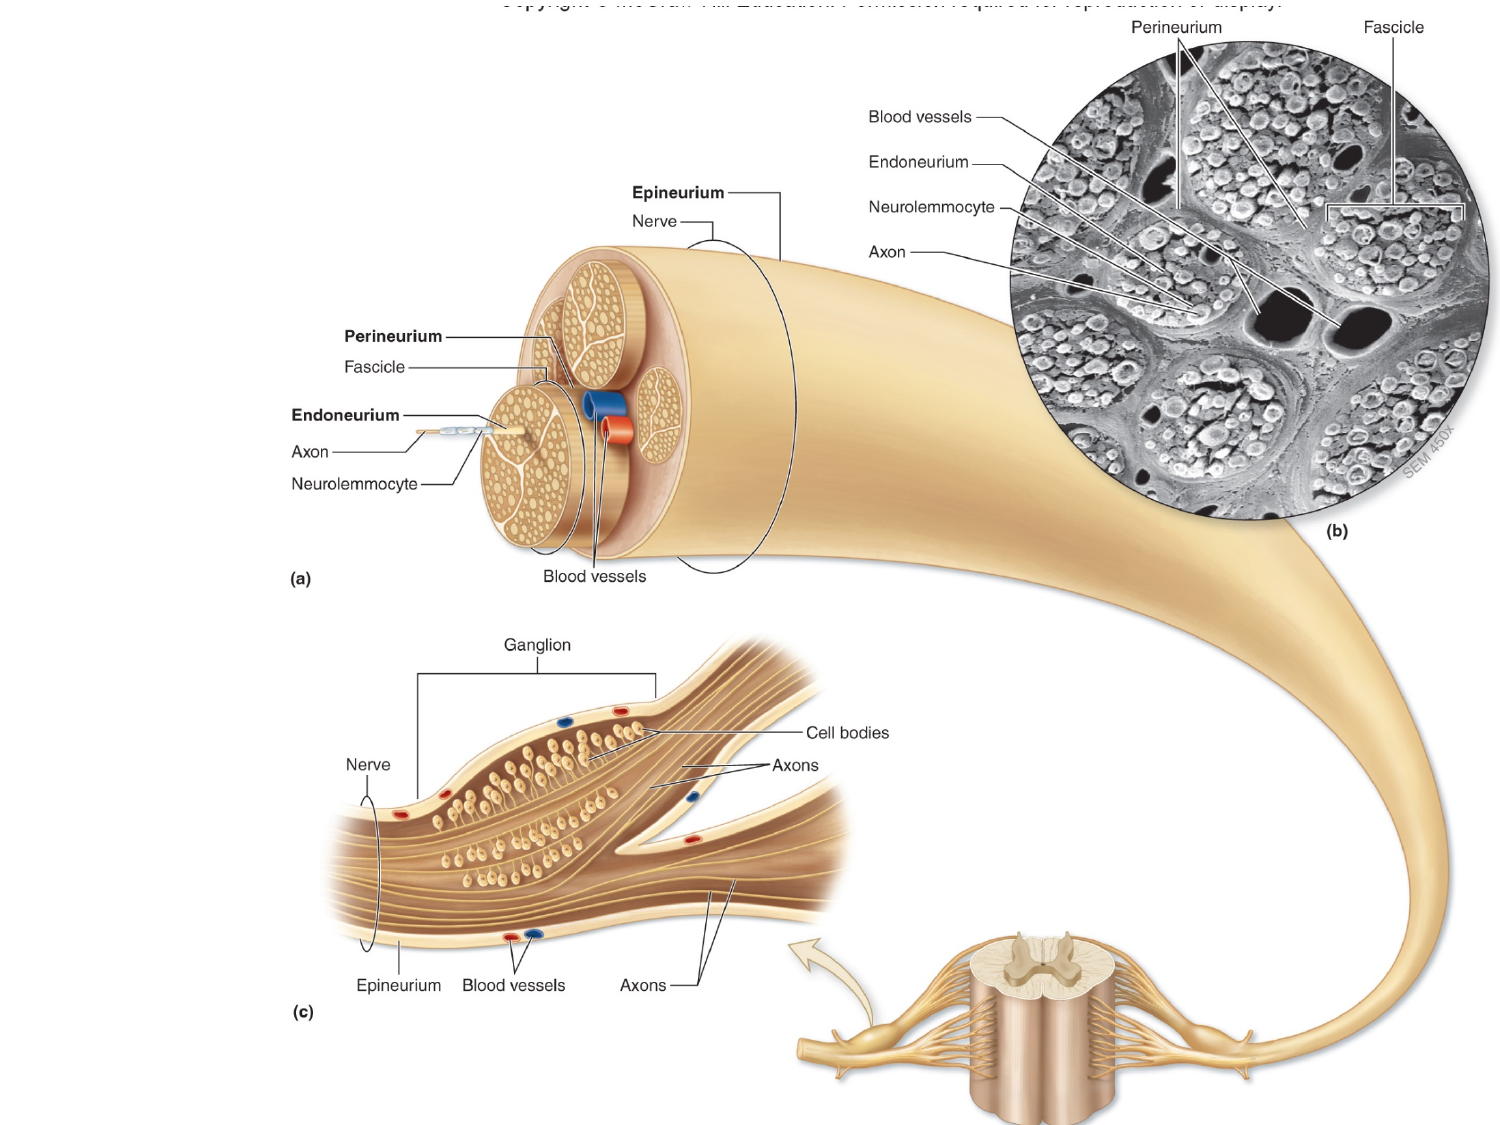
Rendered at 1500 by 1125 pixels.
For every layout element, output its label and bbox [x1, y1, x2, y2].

picture [287, 5, 1500, 1125]
